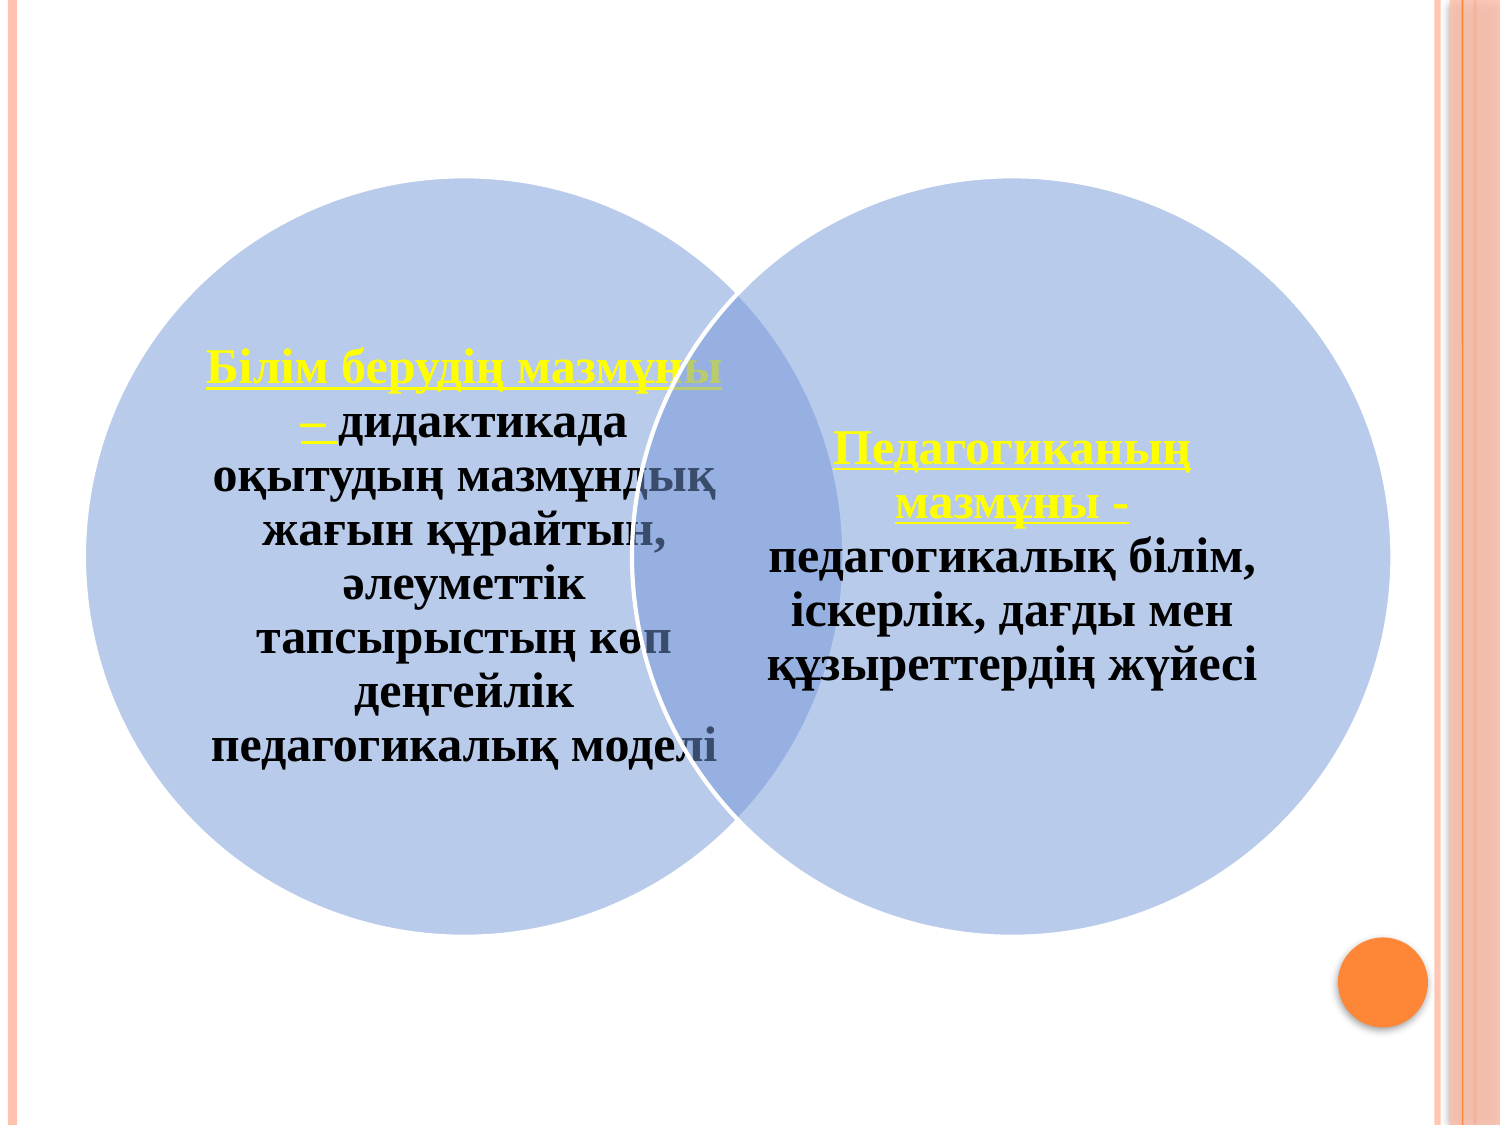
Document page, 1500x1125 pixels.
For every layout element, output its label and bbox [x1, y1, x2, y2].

text_box [52, 30, 1424, 1083]
